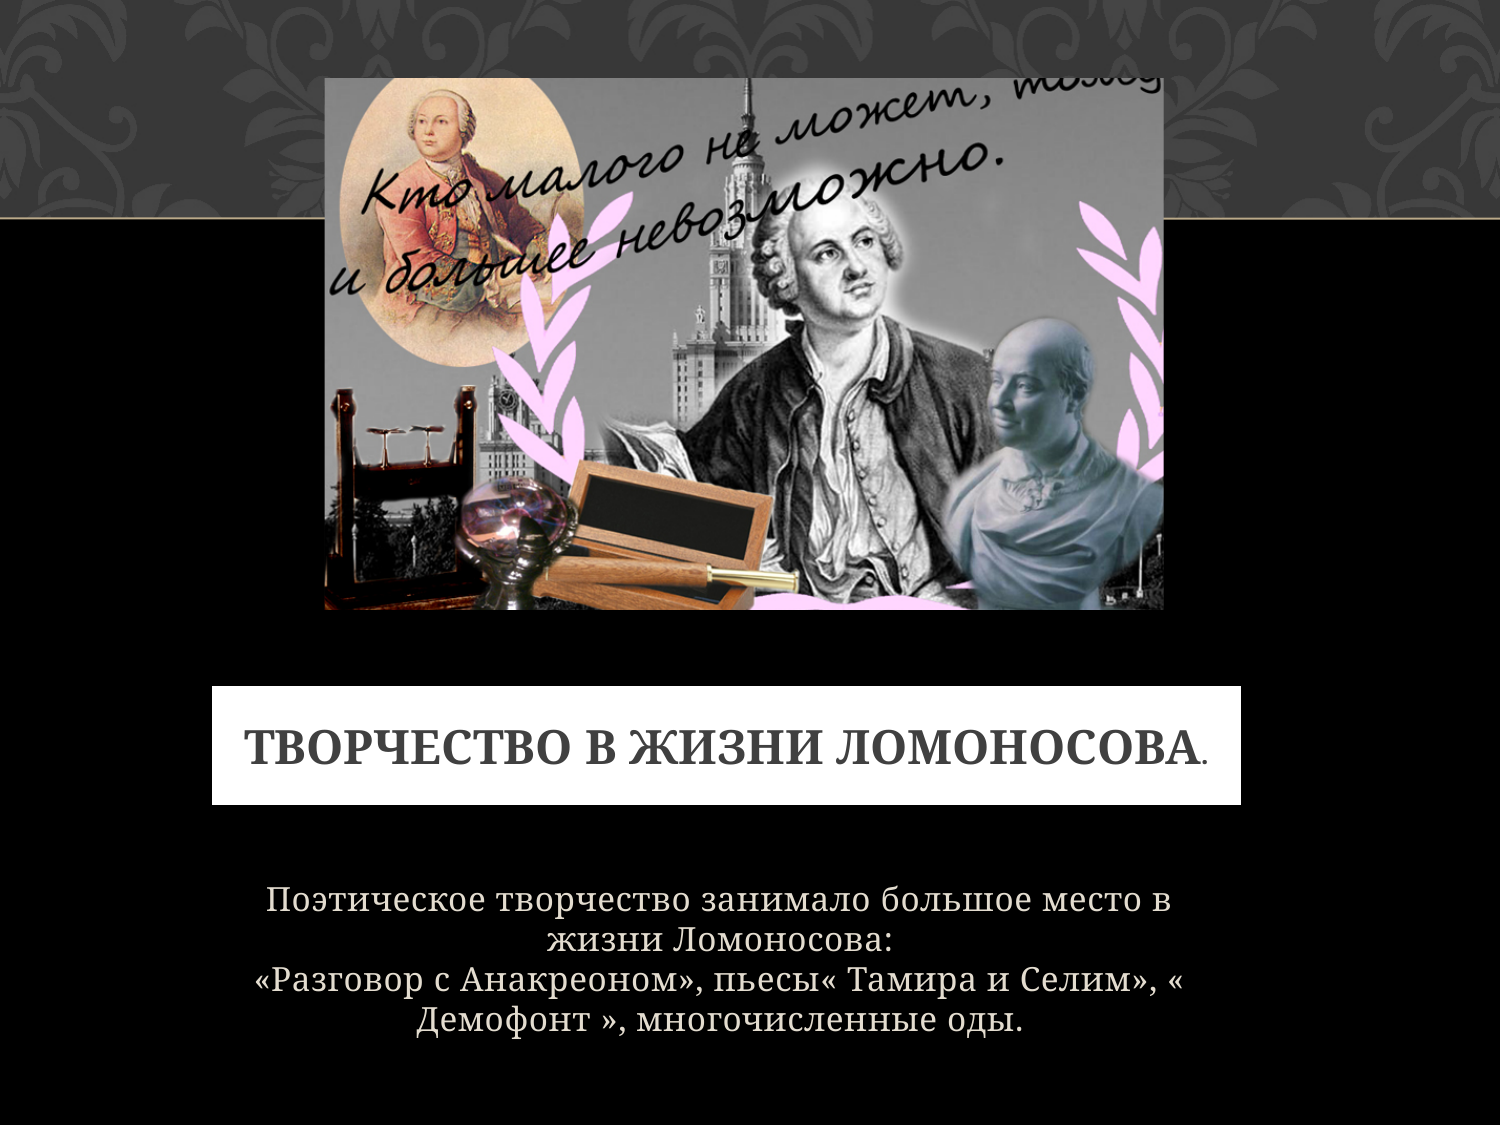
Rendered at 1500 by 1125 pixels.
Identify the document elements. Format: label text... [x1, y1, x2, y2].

picture [324, 77, 1164, 610]
list Поэтическое творчество занимало большое место в жизни Ломоносова: «Разговор с Анакреоном», пьесы« Тамира и Селим», « Демофонт », многочисленные оды. [218, 834, 1223, 1083]
title Творчество в жизни Ломоносова. [212, 686, 1241, 805]
